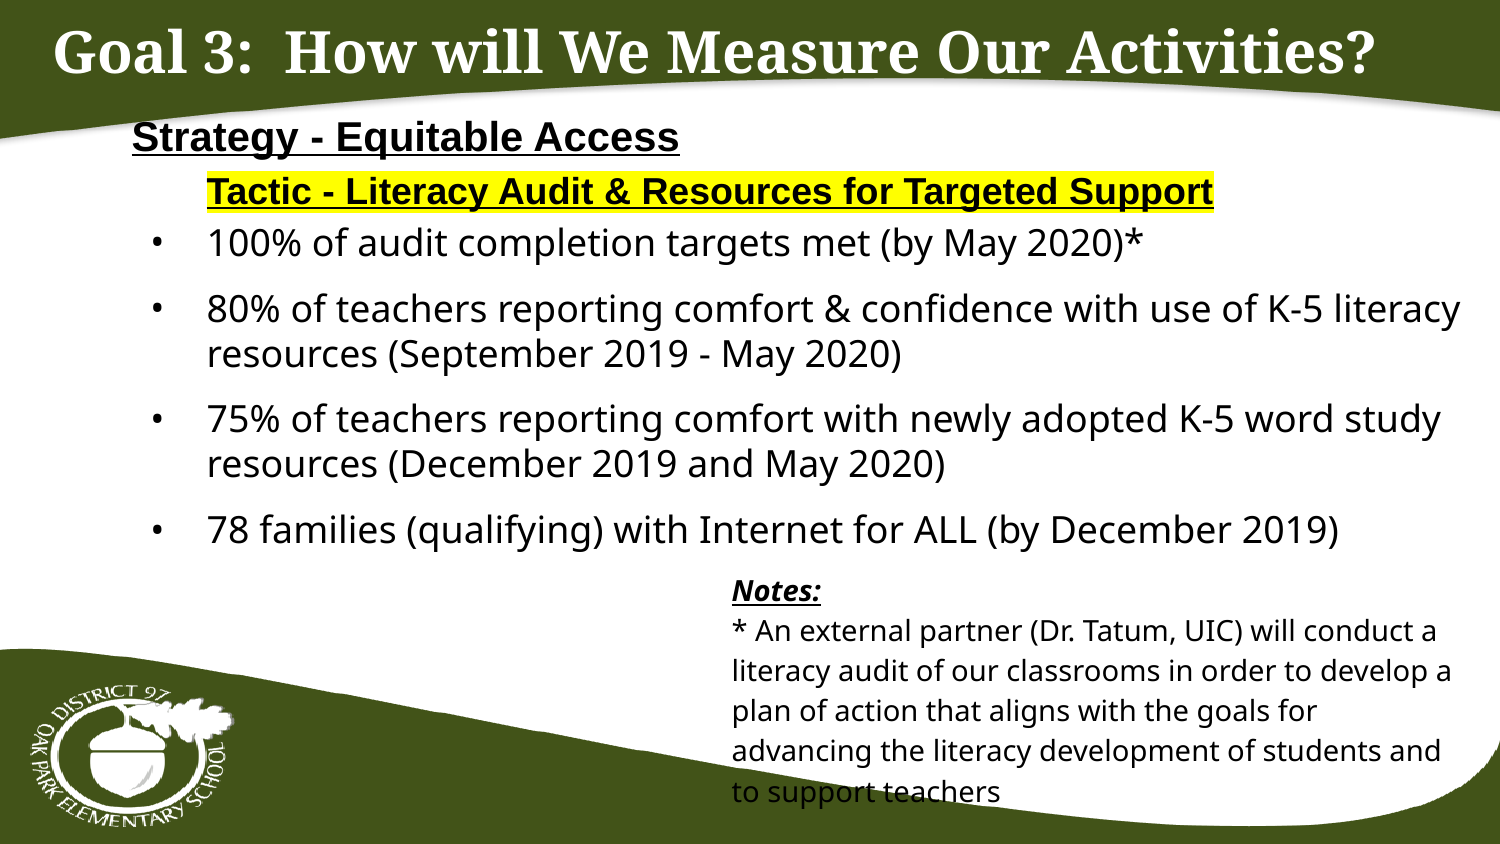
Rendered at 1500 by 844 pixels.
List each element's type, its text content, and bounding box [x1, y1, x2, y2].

title Goal 3: How will We Measure Our Activities? [37, 12, 1425, 88]
picture [0, 0, 1500, 844]
list Strategy - Equitable Access Tactic - Literacy Audit & Resources for Targeted Support 100% of audit completion targets met (by May 2020)* 80% of teachers reporting comfort & confidence with use of K-5 literacy resources (September 2019 - May 2020) 75% of teachers reporting comfort with newly adopted K-5 word study resources (December 2019 and May 2020) 78 families (qualifying) with Internet for ALL (by December 2019) Notes: * An external partner (Dr. Tatum, UIC) will conduct a literacy audit of our classrooms in order to develop a plan of action that aligns with the goals for advancing the literacy development of students and to support teachers [116, 101, 1484, 804]
